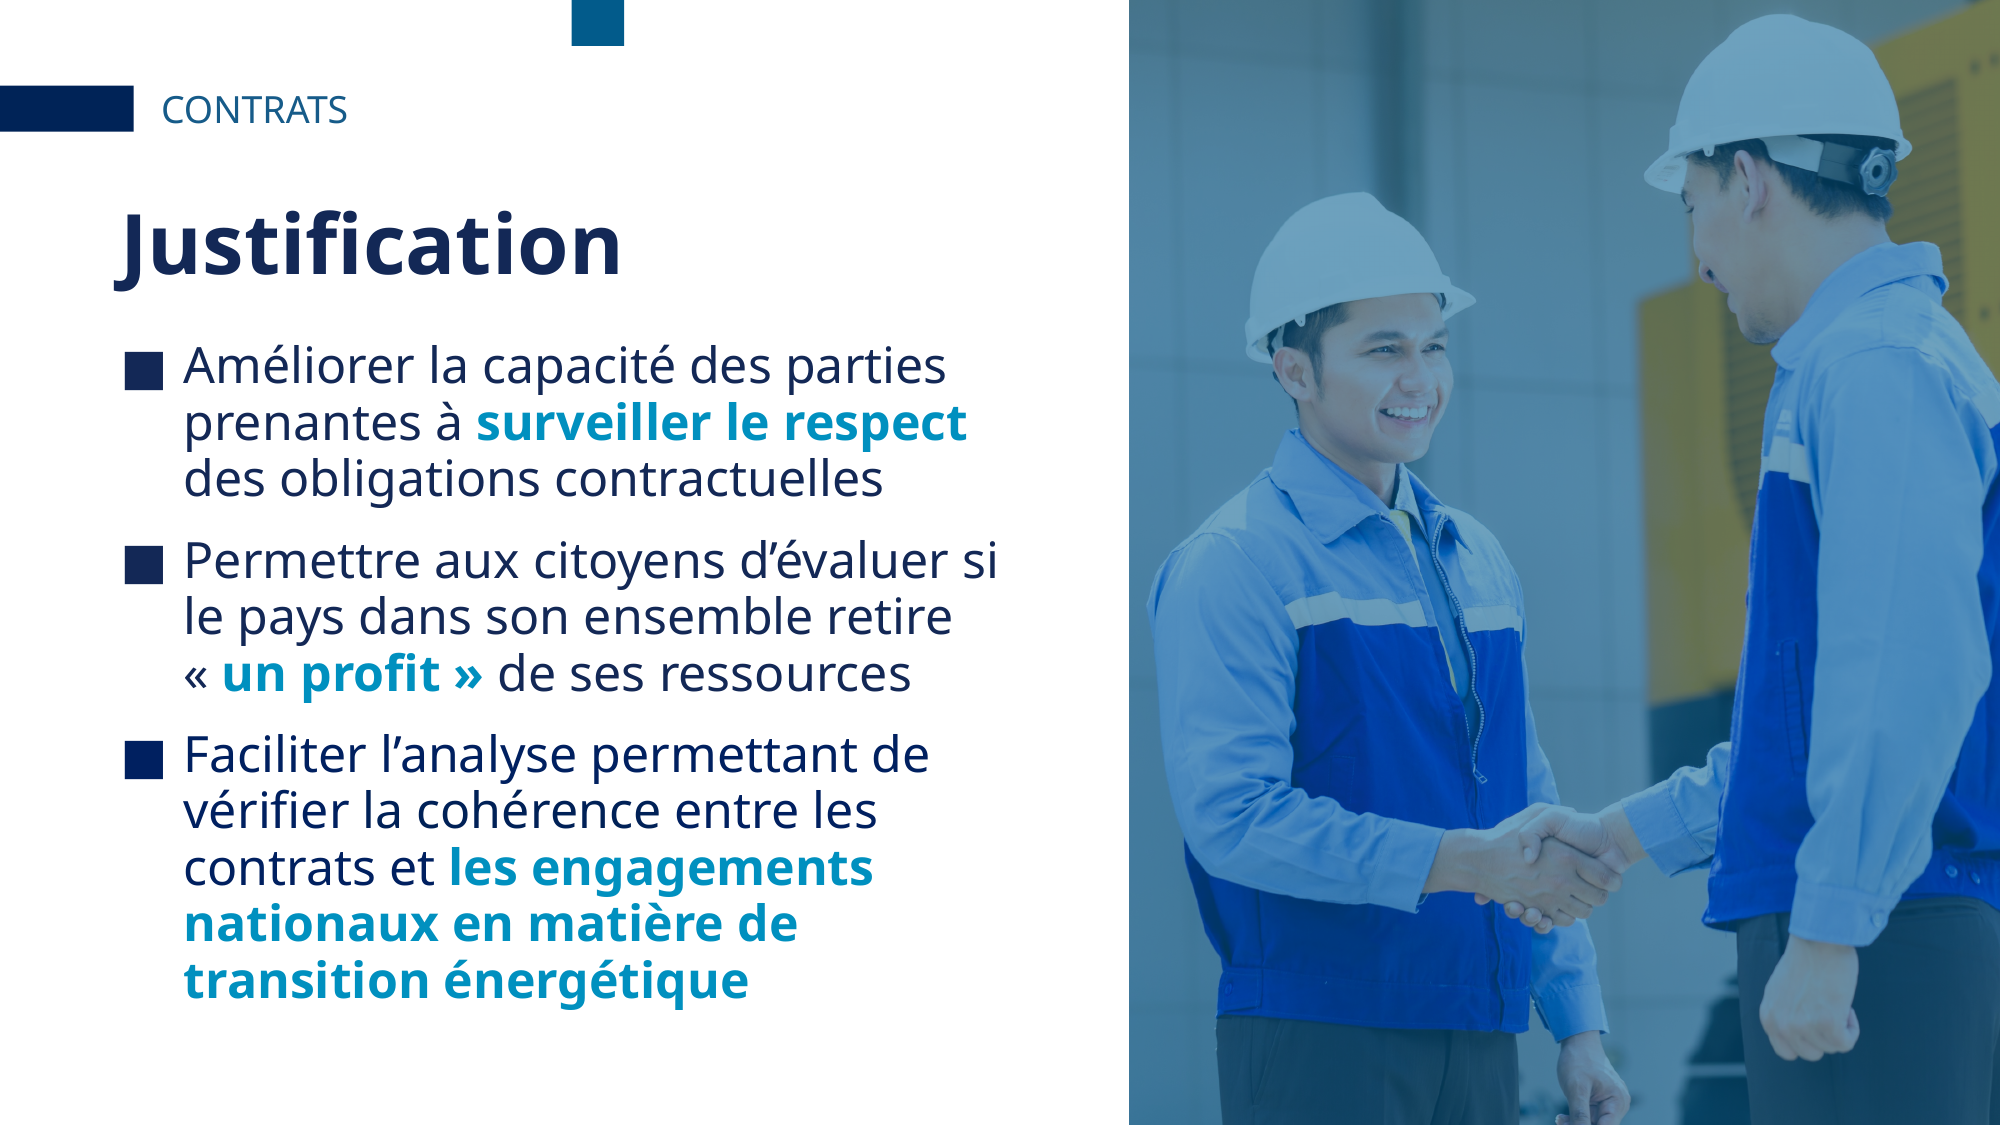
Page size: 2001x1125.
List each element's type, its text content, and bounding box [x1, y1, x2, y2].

list Améliorer la capacité des parties prenantes à surveiller le respect des obligations contractuelles Permettre aux citoyens d’évaluer si le pays dans son ensemble retire « un profit » de ses ressources Faciliter l’analyse permettant de vérifier la cohérence entre les contrats et les engagements nationaux en matière de transition énergétique [105, 331, 1042, 1011]
list CONTRATS [145, 82, 1028, 150]
title Justification [105, 196, 1129, 307]
picture [1129, 0, 2000, 1125]
